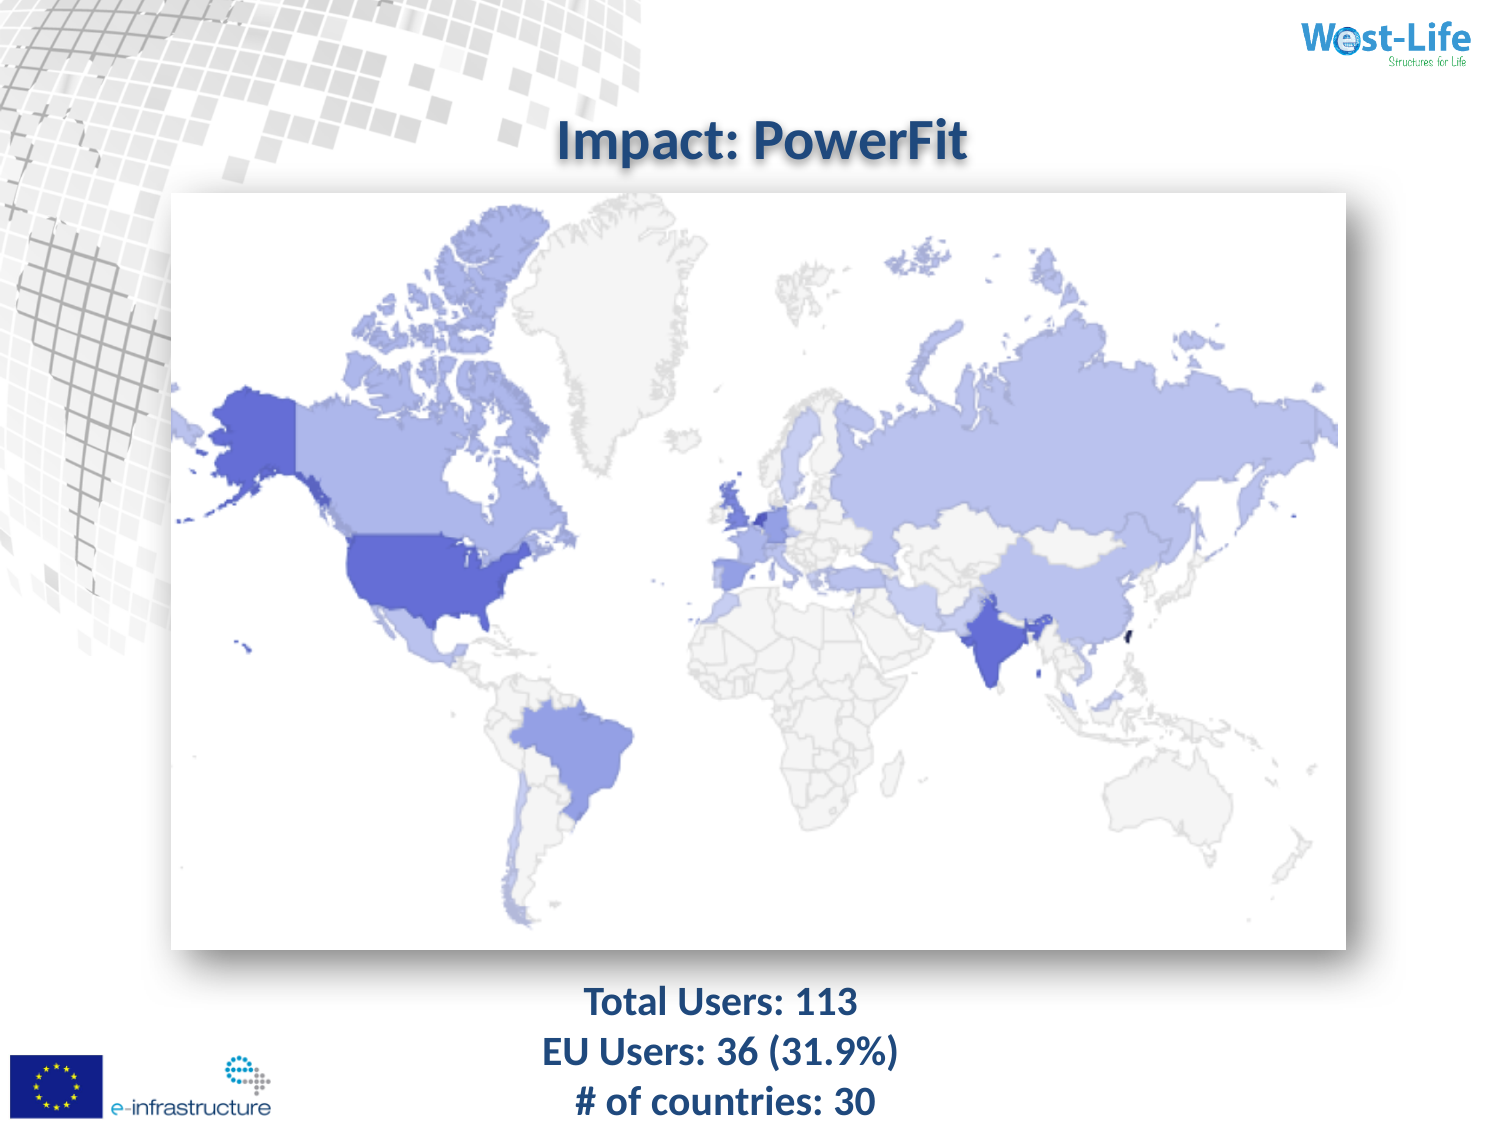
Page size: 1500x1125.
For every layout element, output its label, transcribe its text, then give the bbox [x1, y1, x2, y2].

title Impact: PowerFit [195, 55, 1331, 179]
picture [1298, 18, 1474, 70]
picture [8, 1054, 19, 1120]
text_box Total Users: 113 EU Users: 36 (31.9%) # of countries: 30 [19, 966, 1432, 1125]
picture [170, 192, 1346, 950]
